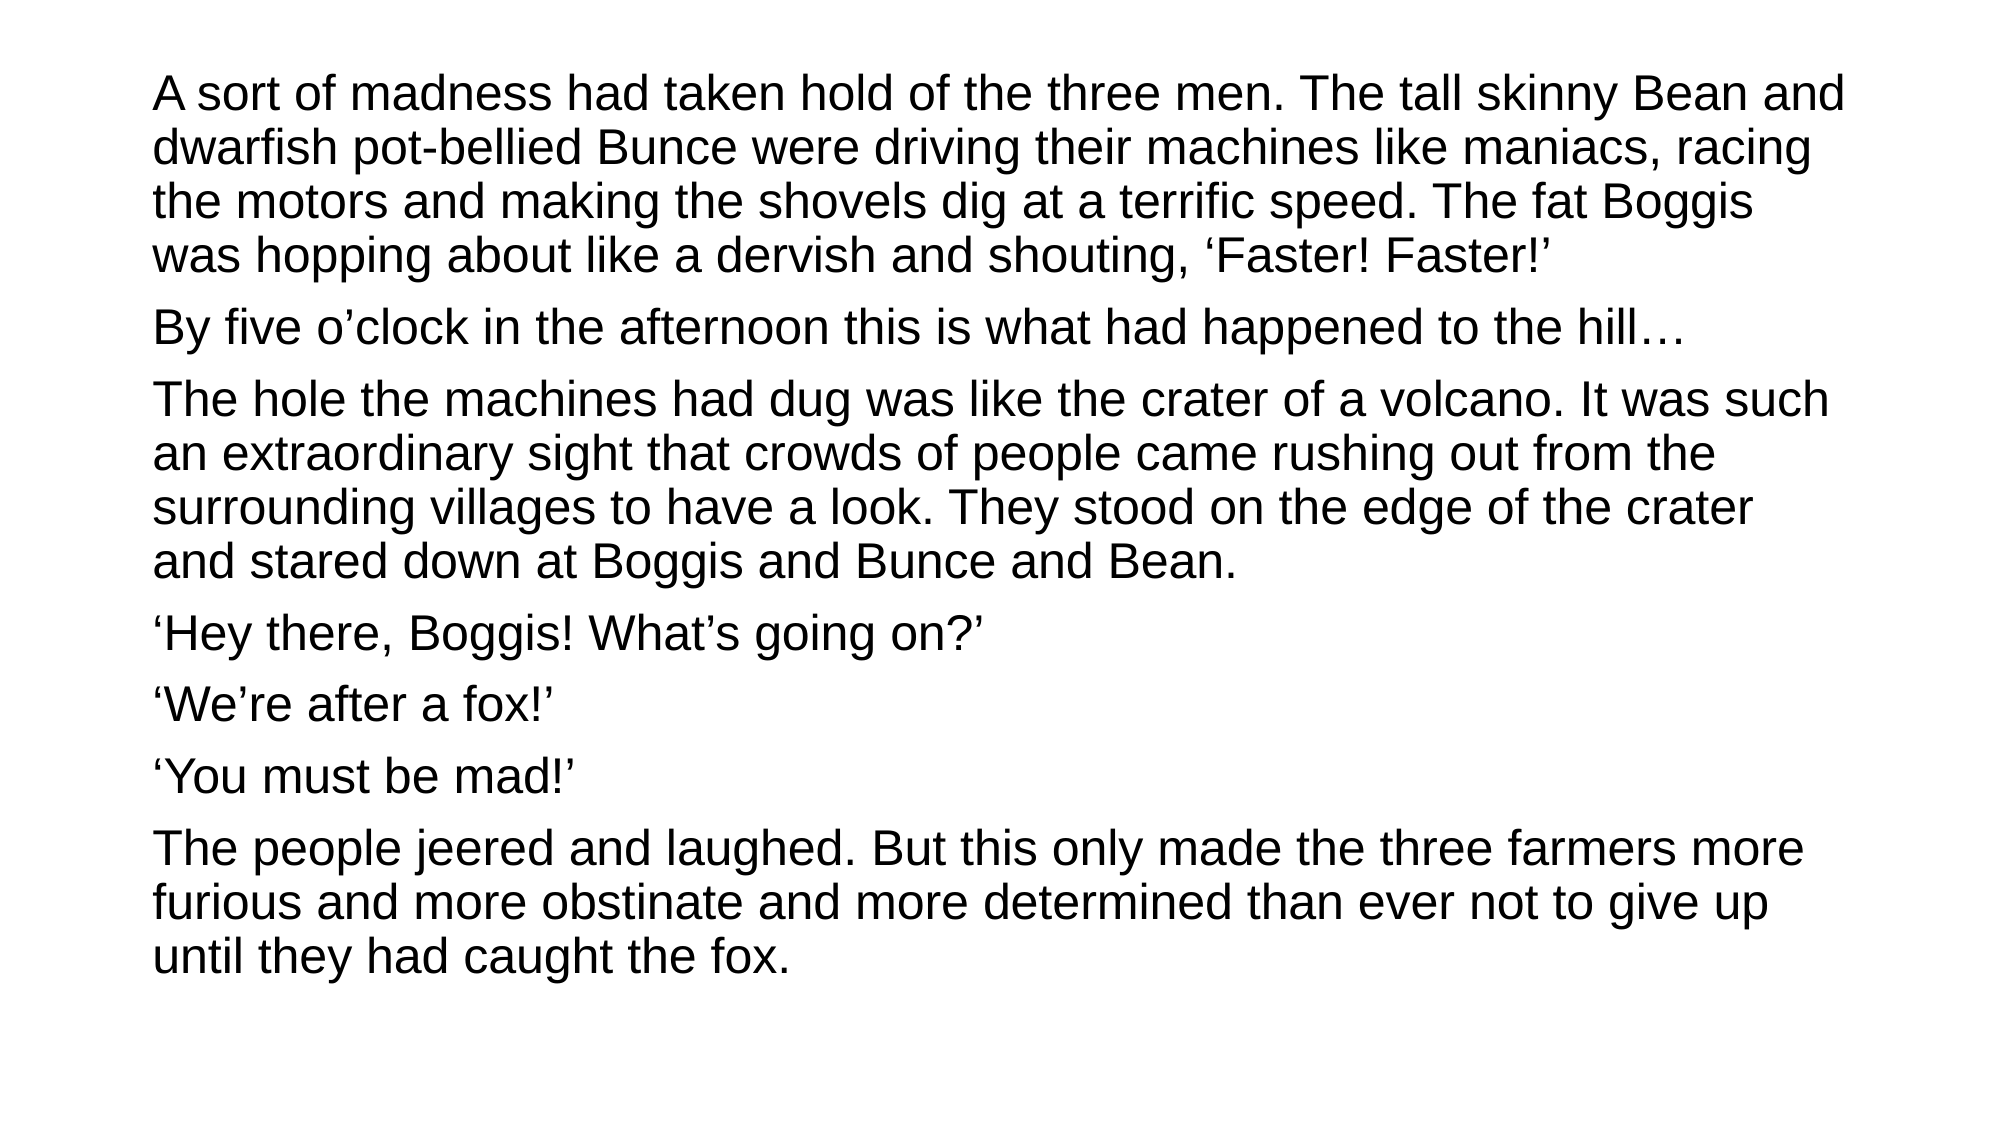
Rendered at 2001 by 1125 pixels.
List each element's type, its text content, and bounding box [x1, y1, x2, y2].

list A sort of madness had taken hold of the three men. The tall skinny Bean and dwarfish pot-bellied Bunce were driving their machines like maniacs, racing the motors and making the shovels dig at a terrific speed. The fat Boggis was hopping about like a dervish and shouting, ‘Faster! Faster!’ By five o’clock in the afternoon this is what had happened to the hill… The hole the machines had dug was like the crater of a volcano. It was such an extraordinary sight that crowds of people came rushing out from the surrounding villages to have a look. They stood on the edge of the crater and stared down at Boggis and Bunce and Bean. ‘Hey there, Boggis! What’s going on?’ ‘We’re after a fox!’ ‘You must be mad!’ The people jeered and laughed. But this only made the three farmers more furious and more obstinate and more determined than ever not to give up until they had caught the fox. [137, 59, 1863, 1014]
